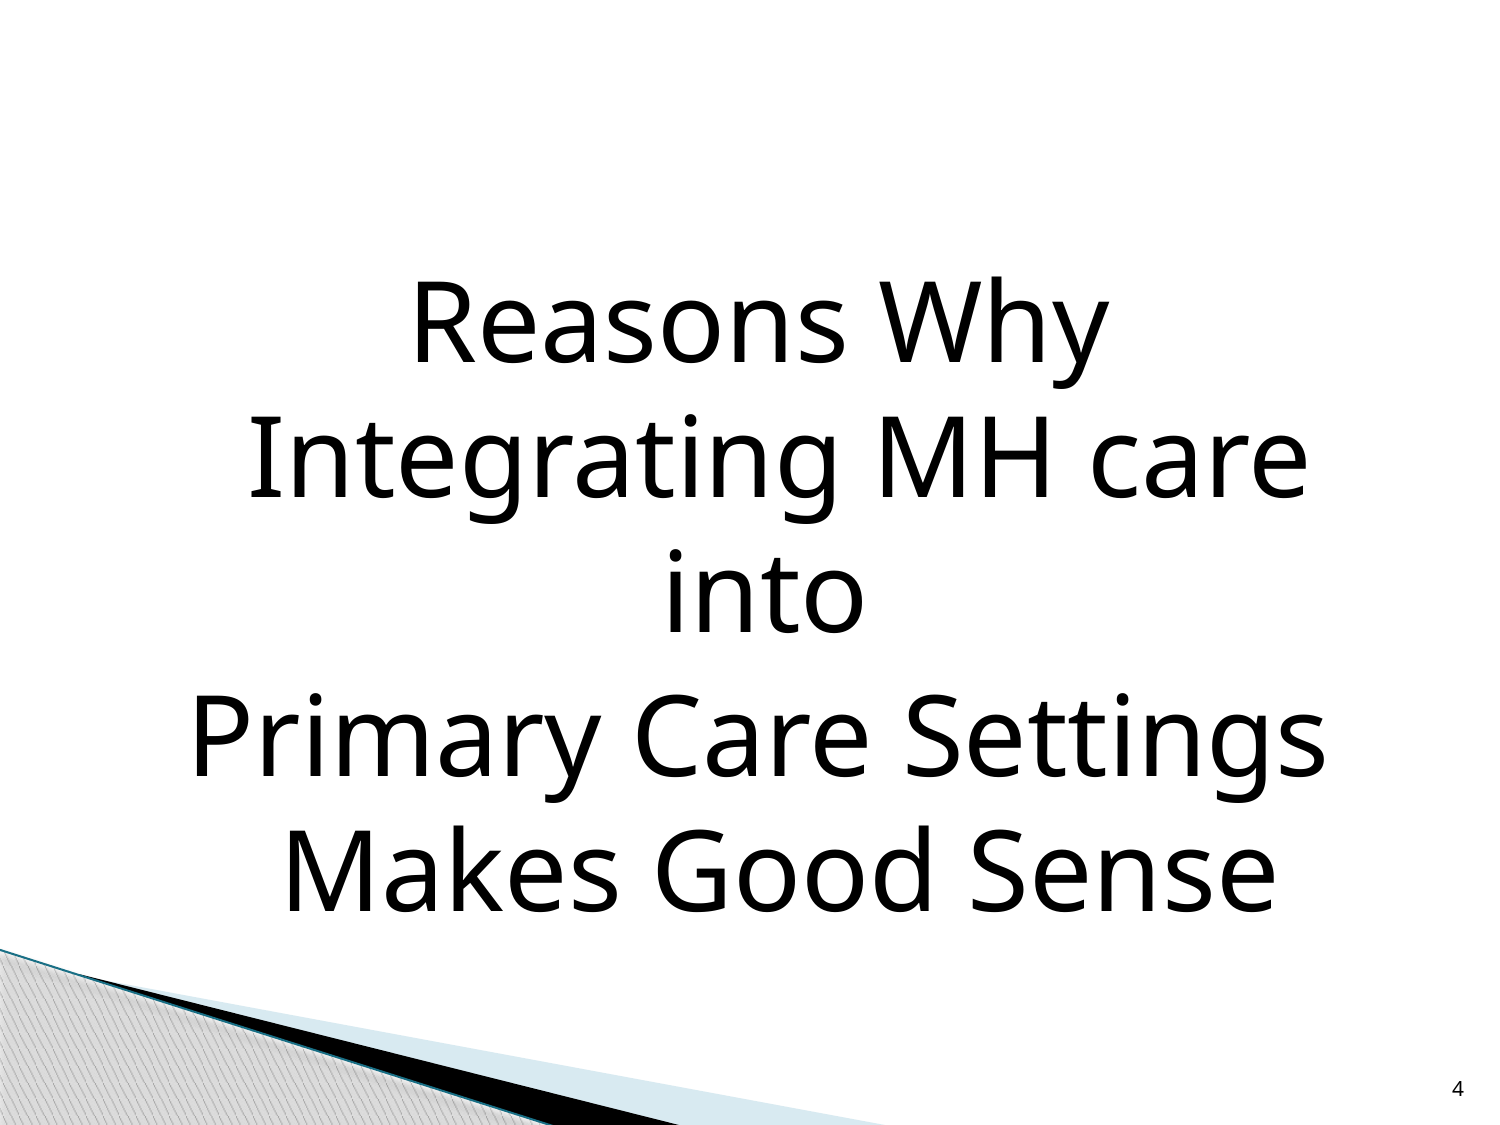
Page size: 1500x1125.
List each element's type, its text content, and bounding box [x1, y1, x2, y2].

slide_number 4 [1418, 1051, 1479, 1112]
list Reasons Why Integrating MH care into Primary Care Settings Makes Good Sense [75, 243, 1425, 986]
